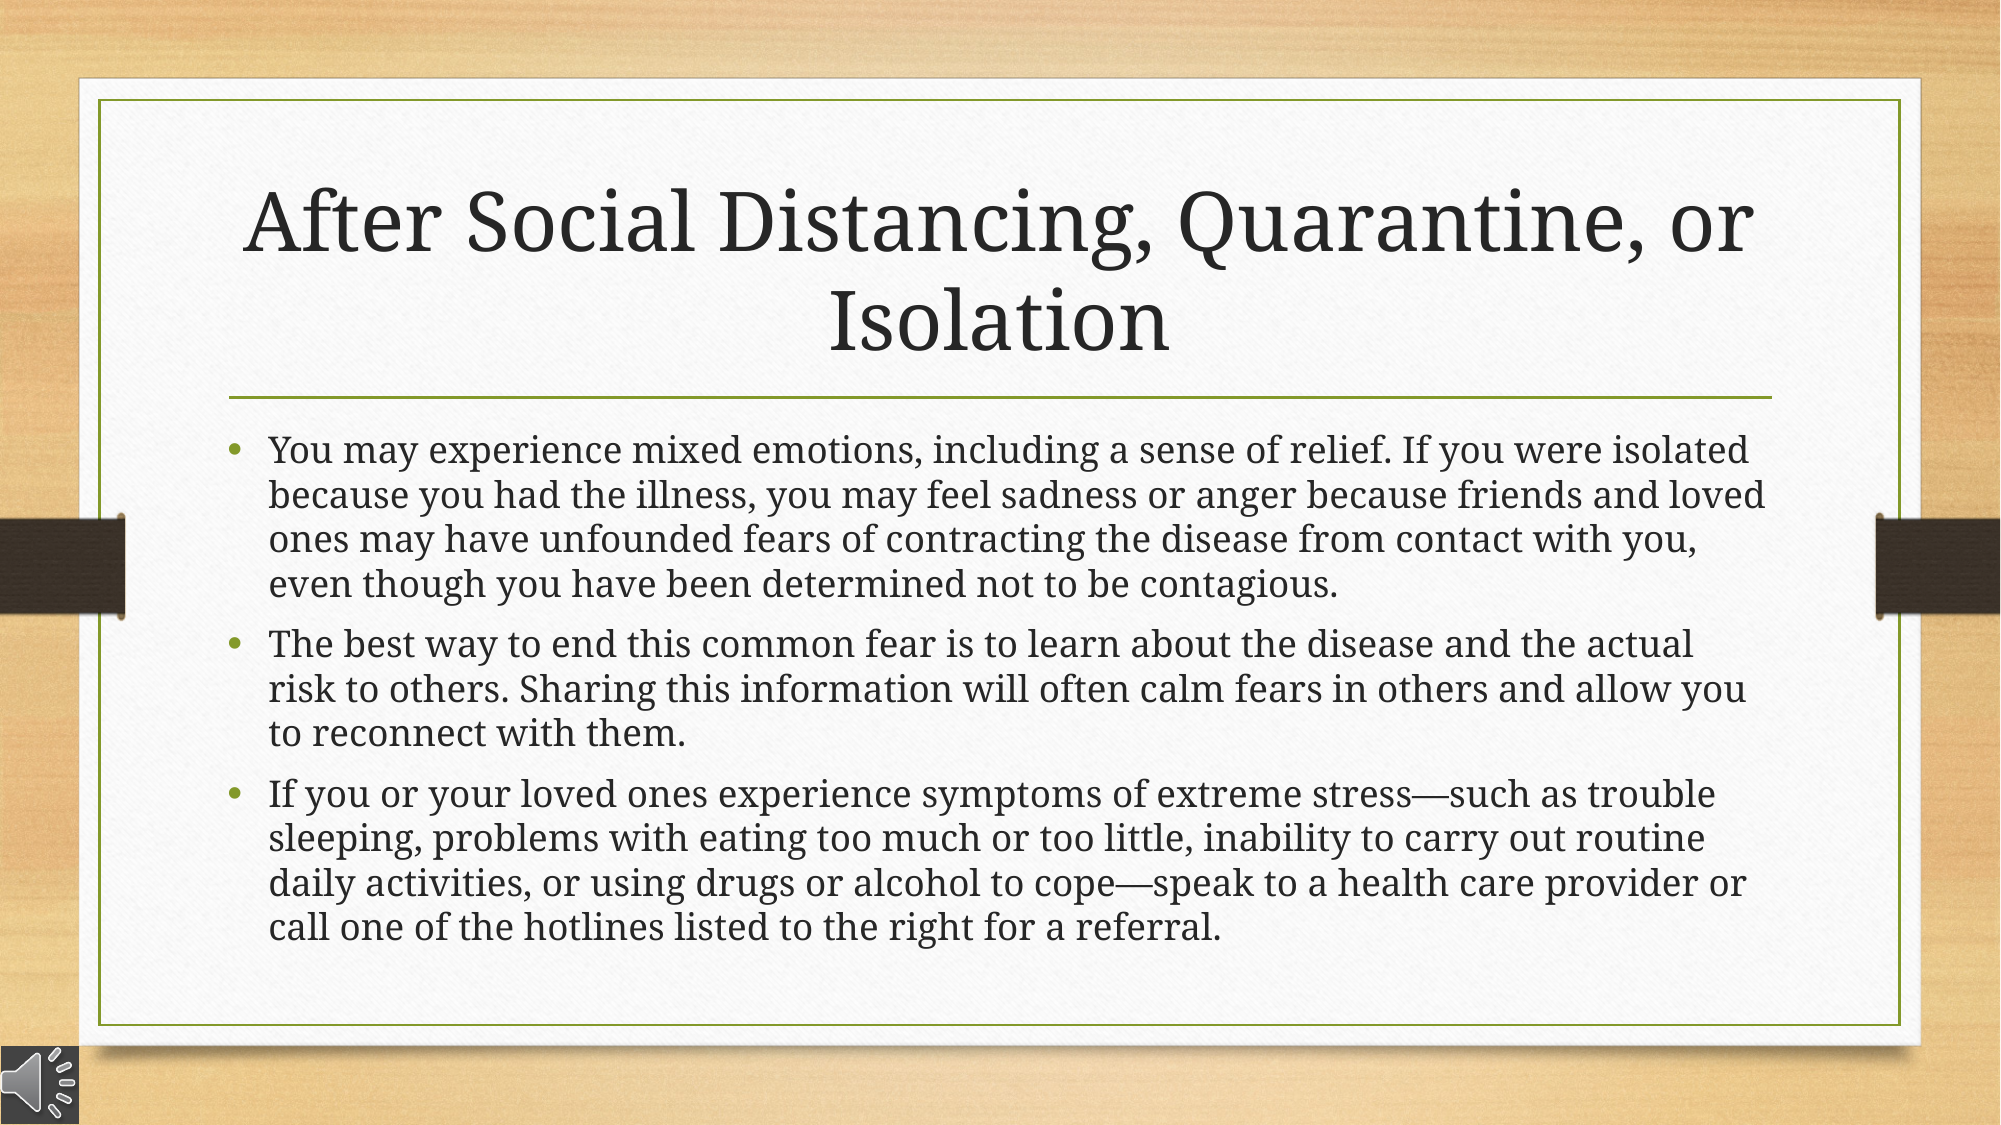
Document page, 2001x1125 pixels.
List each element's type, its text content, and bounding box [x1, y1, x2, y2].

picture [0, 0, 2001, 1125]
list You may experience mixed emotions, including a sense of relief. If you were isolated because you had the illness, you may feel sadness or anger because friends and loved ones may have unfounded fears of contracting the disease from contact with you, even though you have been determined not to be contagious. The best way to end this common fear is to learn about the disease and the actual risk to others. Sharing this information will often calm fears in others and allow you to reconnect with them. If you or your loved ones experience symptoms of extreme stress—such as trouble sleeping, problems with eating too much or too little, inability to carry out routine daily activities, or using drugs or alcohol to cope—speak to a health care provider or call one of the hotlines listed to the right for a referral. [212, 419, 1788, 964]
title After Social Distancing, Quarantine, or Isolation [212, 161, 1788, 375]
